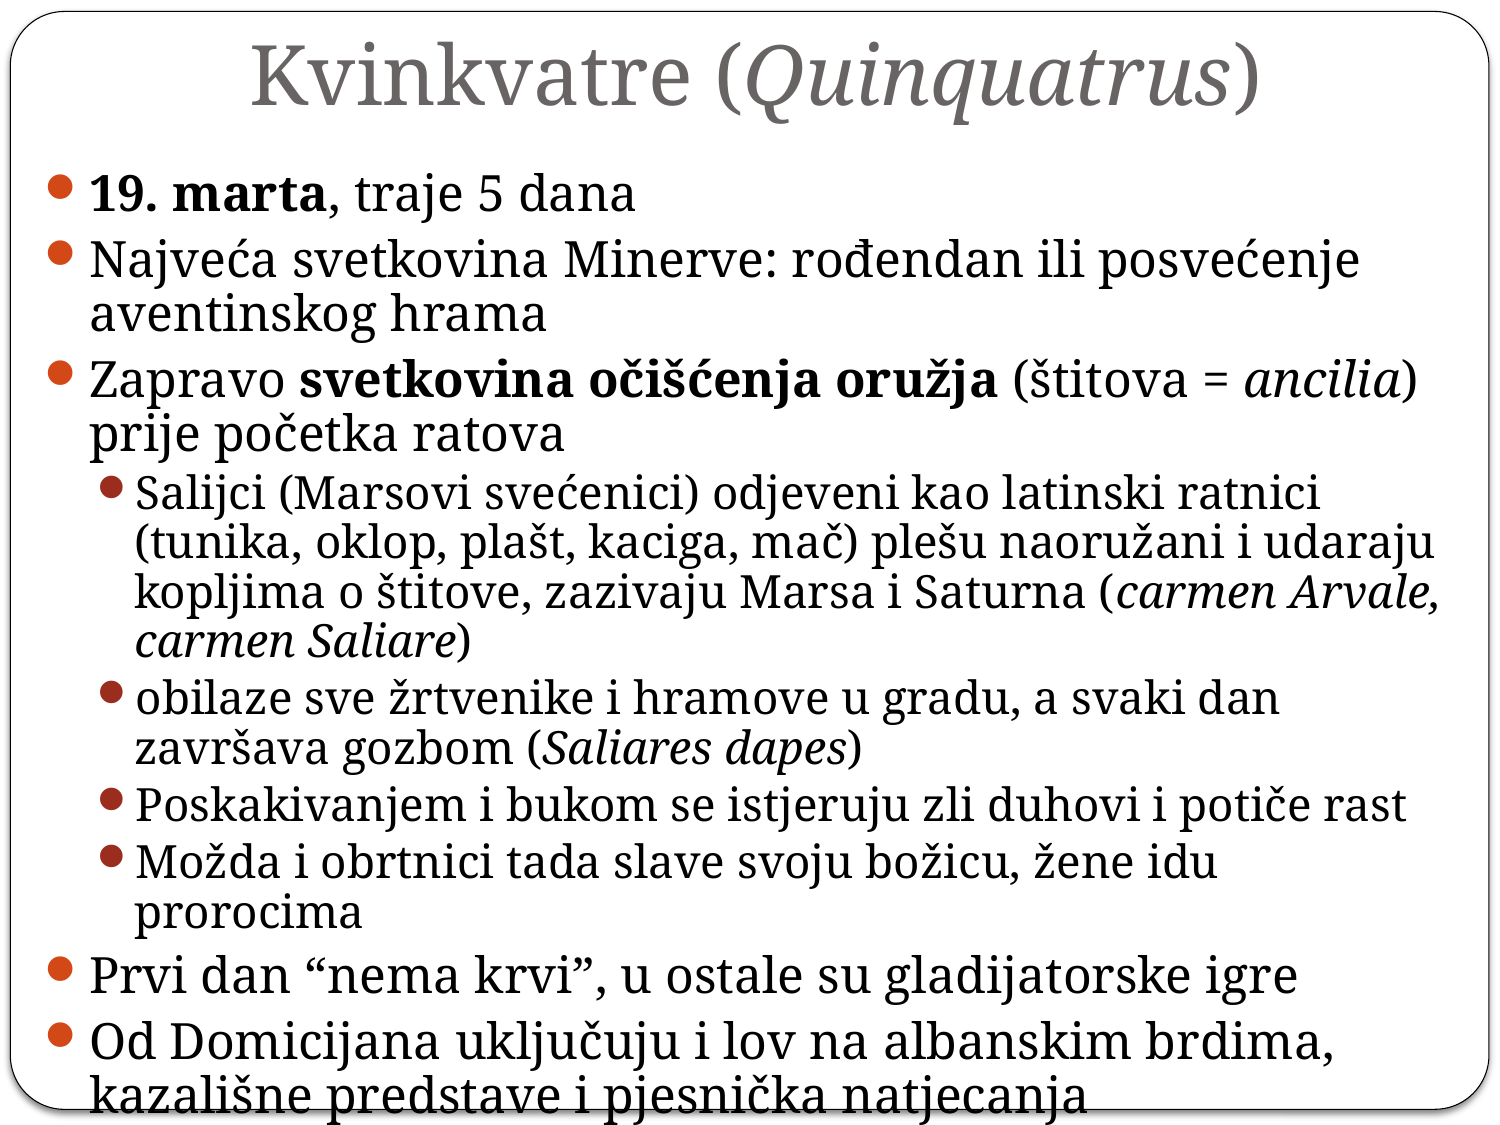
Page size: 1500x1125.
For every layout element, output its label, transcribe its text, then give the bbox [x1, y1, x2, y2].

title Kvinkvatre (Quinquatrus) [123, 0, 1388, 138]
list 19. marta, traje 5 dana Najveća svetkovina Minerve: rođendan ili posvećenje aventinskog hrama Zapravo svetkovina očišćenja oružja (štitova = ancilia) prije početka ratova Salijci (Marsovi svećenici) odjeveni kao latinski ratnici (tunika, oklop, plašt, kaciga, mač) plešu naoružani i udaraju kopljima o štitove, zazivaju Marsa i Saturna (carmen Arvale, carmen Saliare) obilaze sve žrtvenike i hramove u gradu, a svaki dan završava gozbom (Saliares dapes) Poskakivanjem i bukom se istjeruju zli duhovi i potiče rast Možda i obrtnici tada slave svoju božicu, žene idu prorocima Prvi dan “nema krvi”, u ostale su gladijatorske igre Od Domicijana uključuju i lov na albanskim brdima, kazališne predstave i pjesnička natjecanja [29, 160, 1471, 1125]
